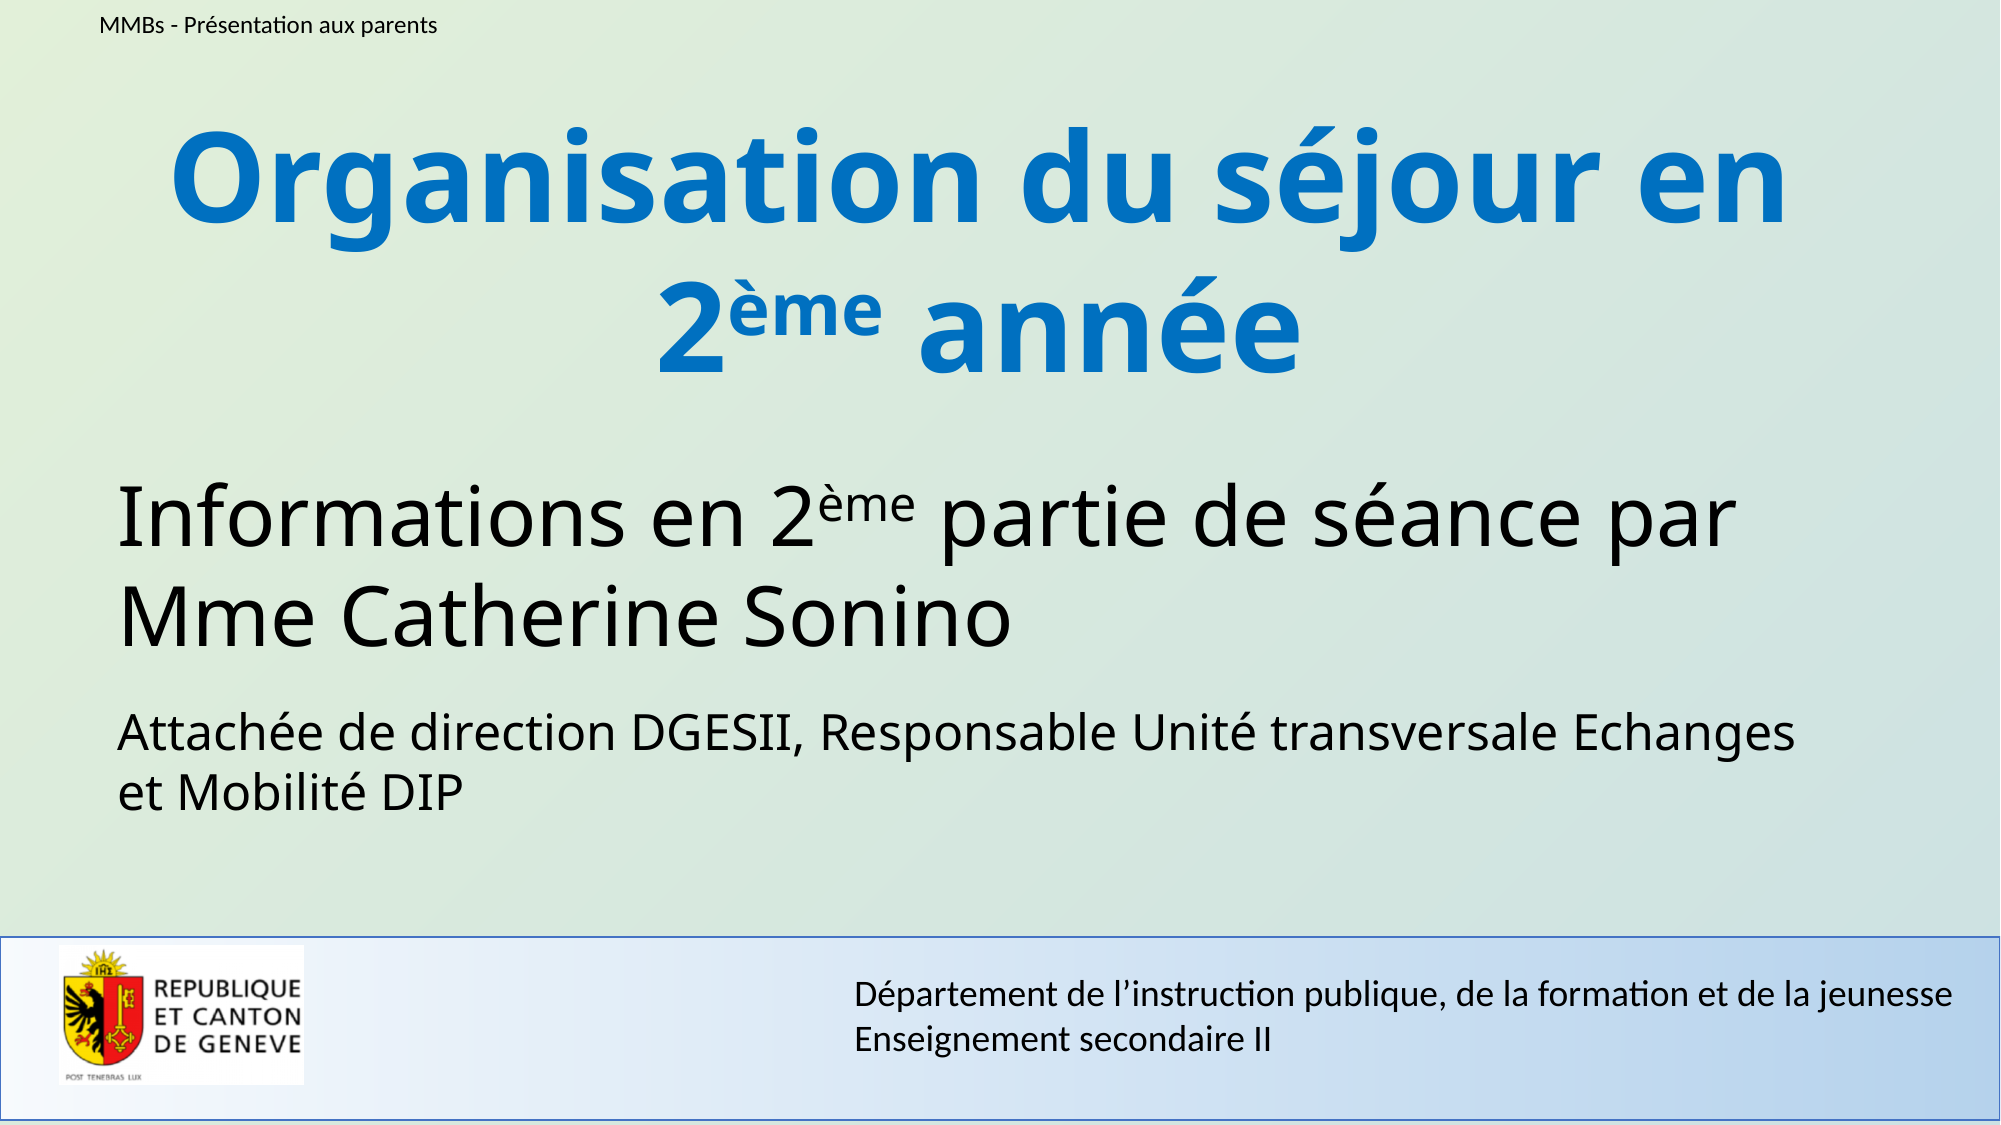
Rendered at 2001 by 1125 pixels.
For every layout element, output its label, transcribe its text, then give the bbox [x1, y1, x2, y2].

text_box Organisation du séjour en 2ème année [80, 83, 1881, 398]
picture [60, 946, 303, 1084]
text_box Informations en 2ème partie de séance par Mme Catherine Sonino Attachée de direction DGESII, Responsable Unité transversale Echanges et Mobilité DIP [108, 317, 1852, 831]
